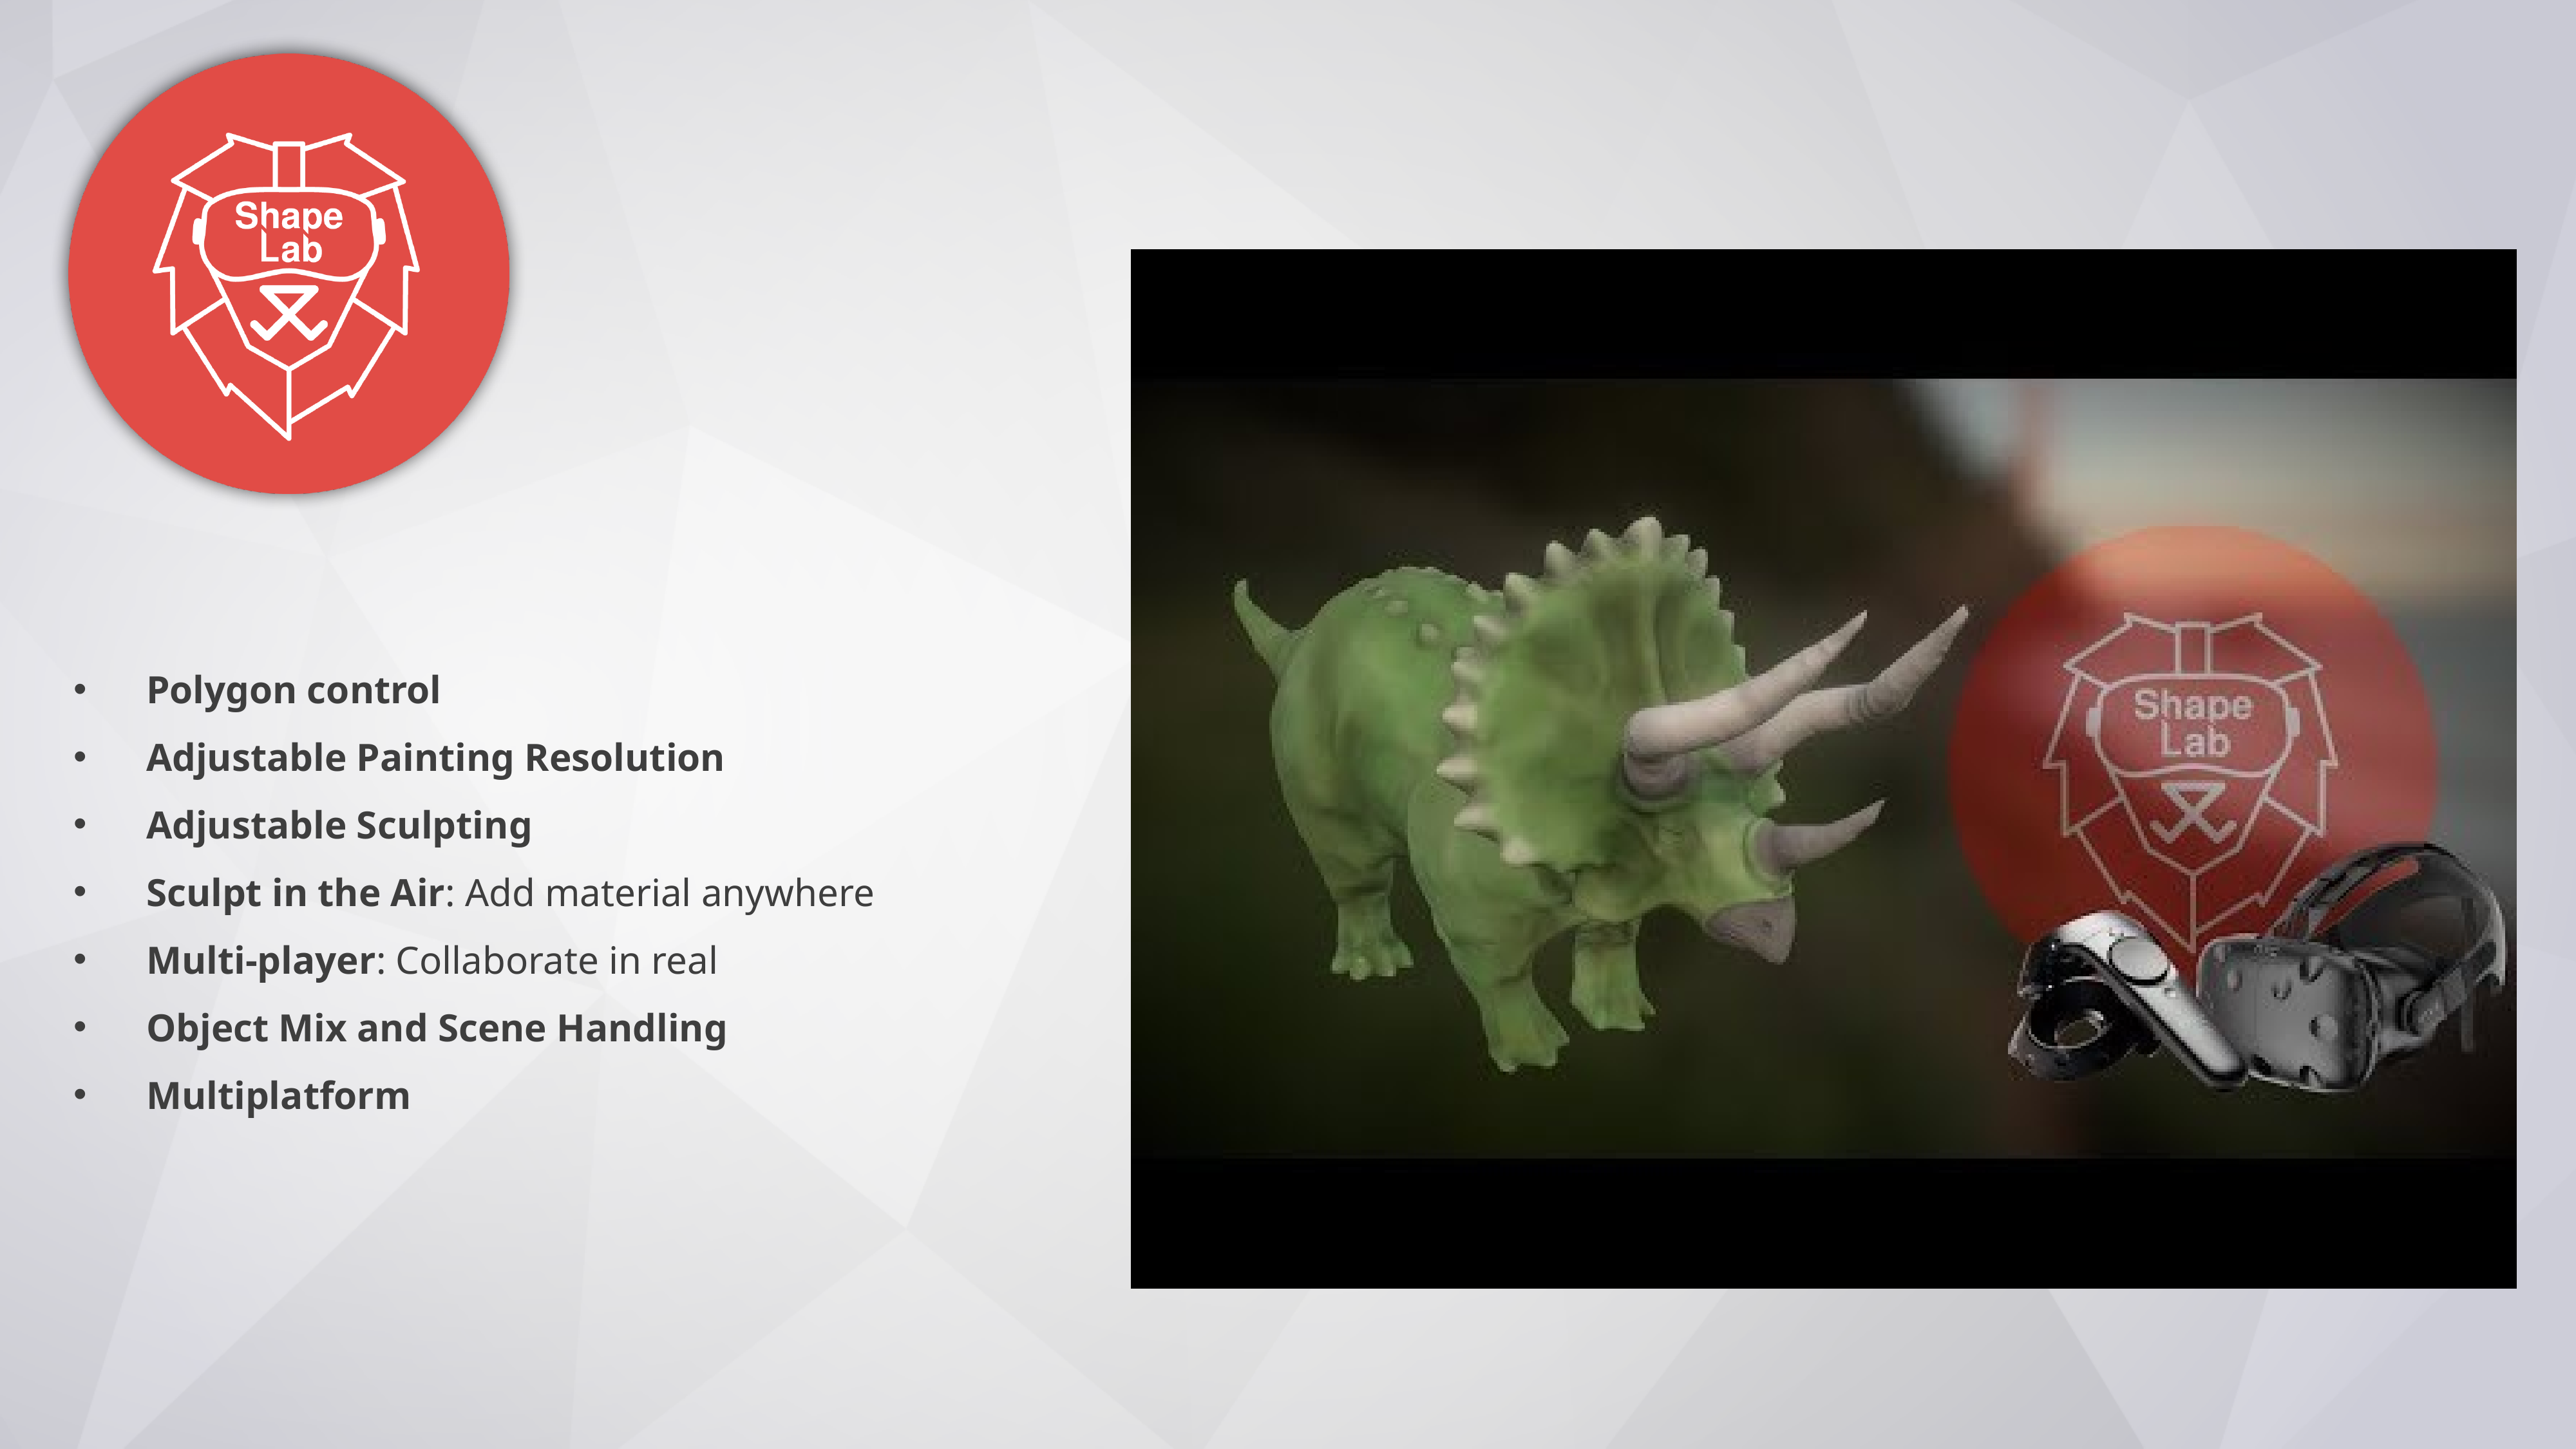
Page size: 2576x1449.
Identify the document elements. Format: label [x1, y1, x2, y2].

text_box [1130, 249, 2517, 1289]
picture [0, 0, 2576, 1449]
